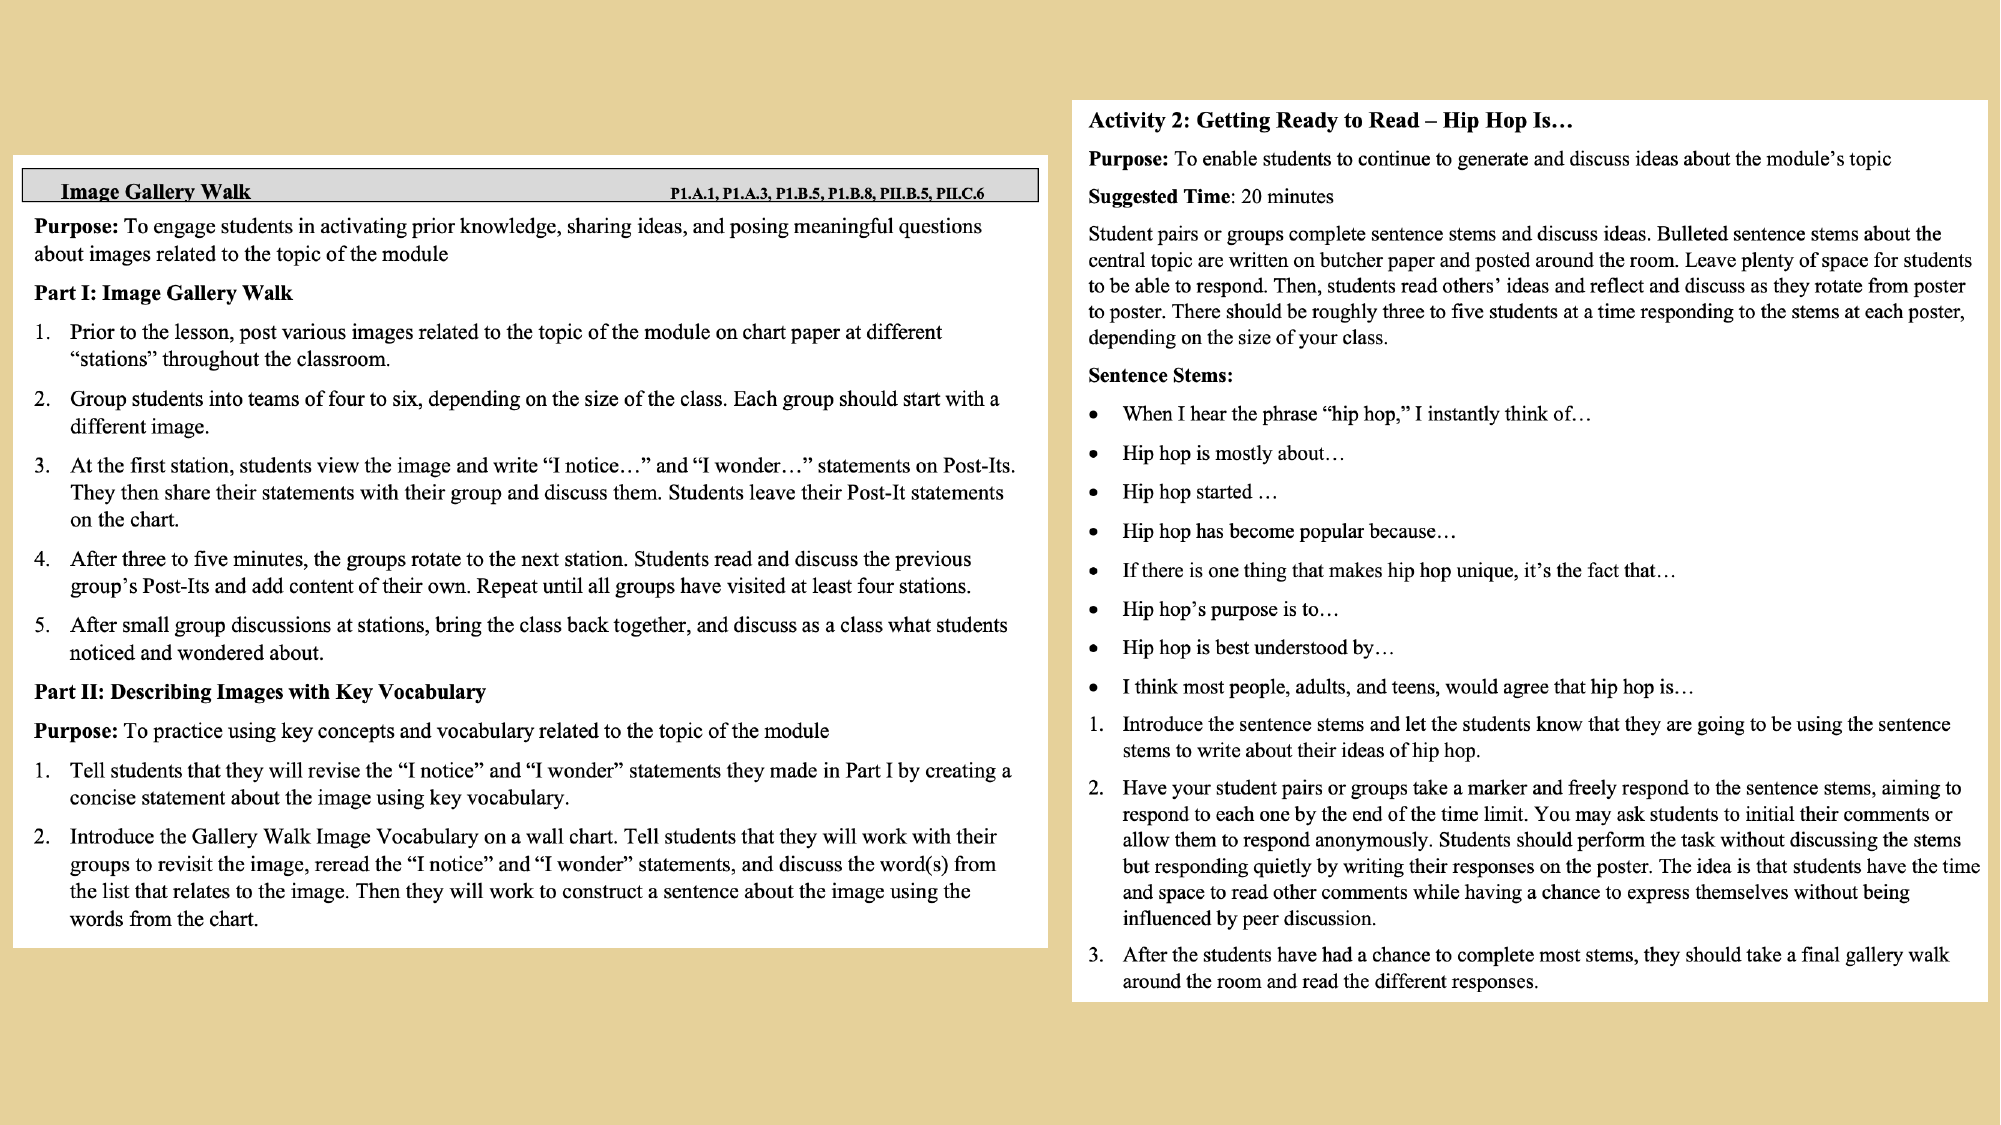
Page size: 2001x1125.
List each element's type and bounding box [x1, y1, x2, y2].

picture [12, 155, 1048, 948]
picture [1072, 99, 1989, 1003]
